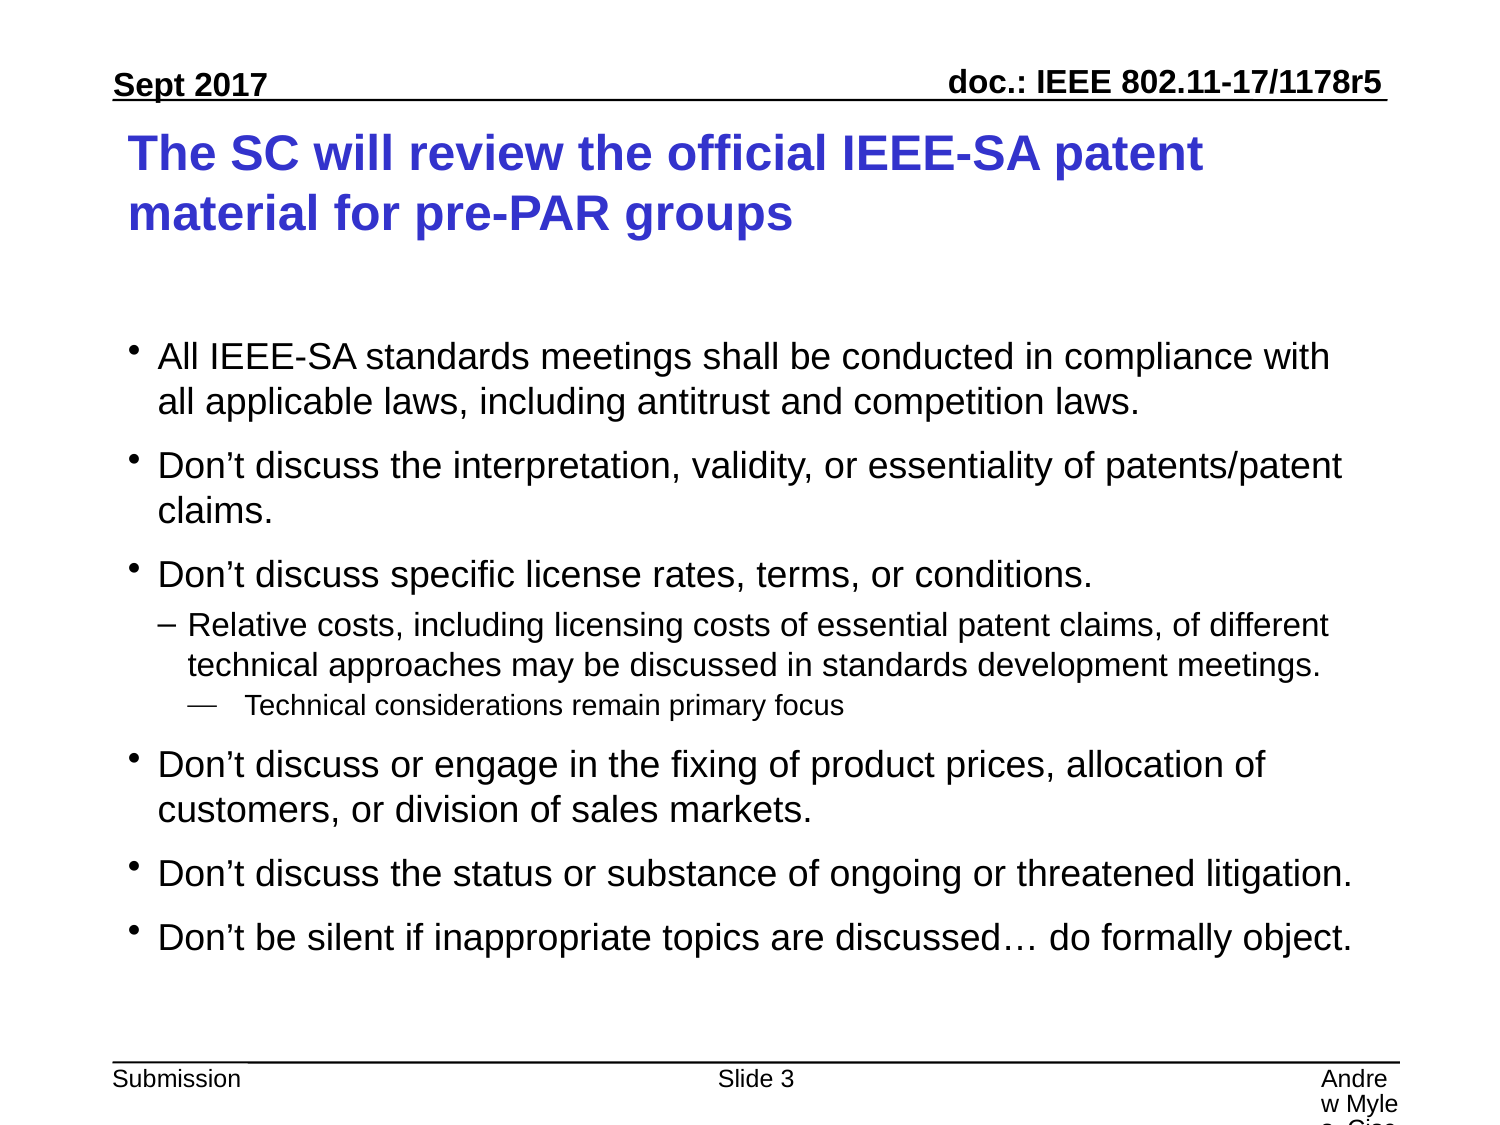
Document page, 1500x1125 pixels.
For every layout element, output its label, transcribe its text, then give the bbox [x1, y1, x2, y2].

list All IEEE-SA standards meetings shall be conducted in compliance with all applicable laws, including antitrust and competition laws. Don’t discuss the interpretation, validity, or essentiality of patents/patent claims. Don’t discuss specific license rates, terms, or conditions. Relative costs, including licensing costs of essential patent claims, of different technical approaches may be discussed in standards development meetings. Technical considerations remain primary focus Don’t discuss or engage in the fixing of product prices, allocation of customers, or division of sales markets. Don’t discuss the status or substance of ongoing or threatened litigation. Don’t be silent if inappropriate topics are discussed… do formally object. [112, 324, 1388, 1000]
title The SC will review the official IEEE-SA patent material for pre-PAR groups [112, 112, 1388, 288]
slide_number Slide 3 [709, 1061, 803, 1093]
footer Andrew Myles, Cisco [1320, 1061, 1402, 1093]
